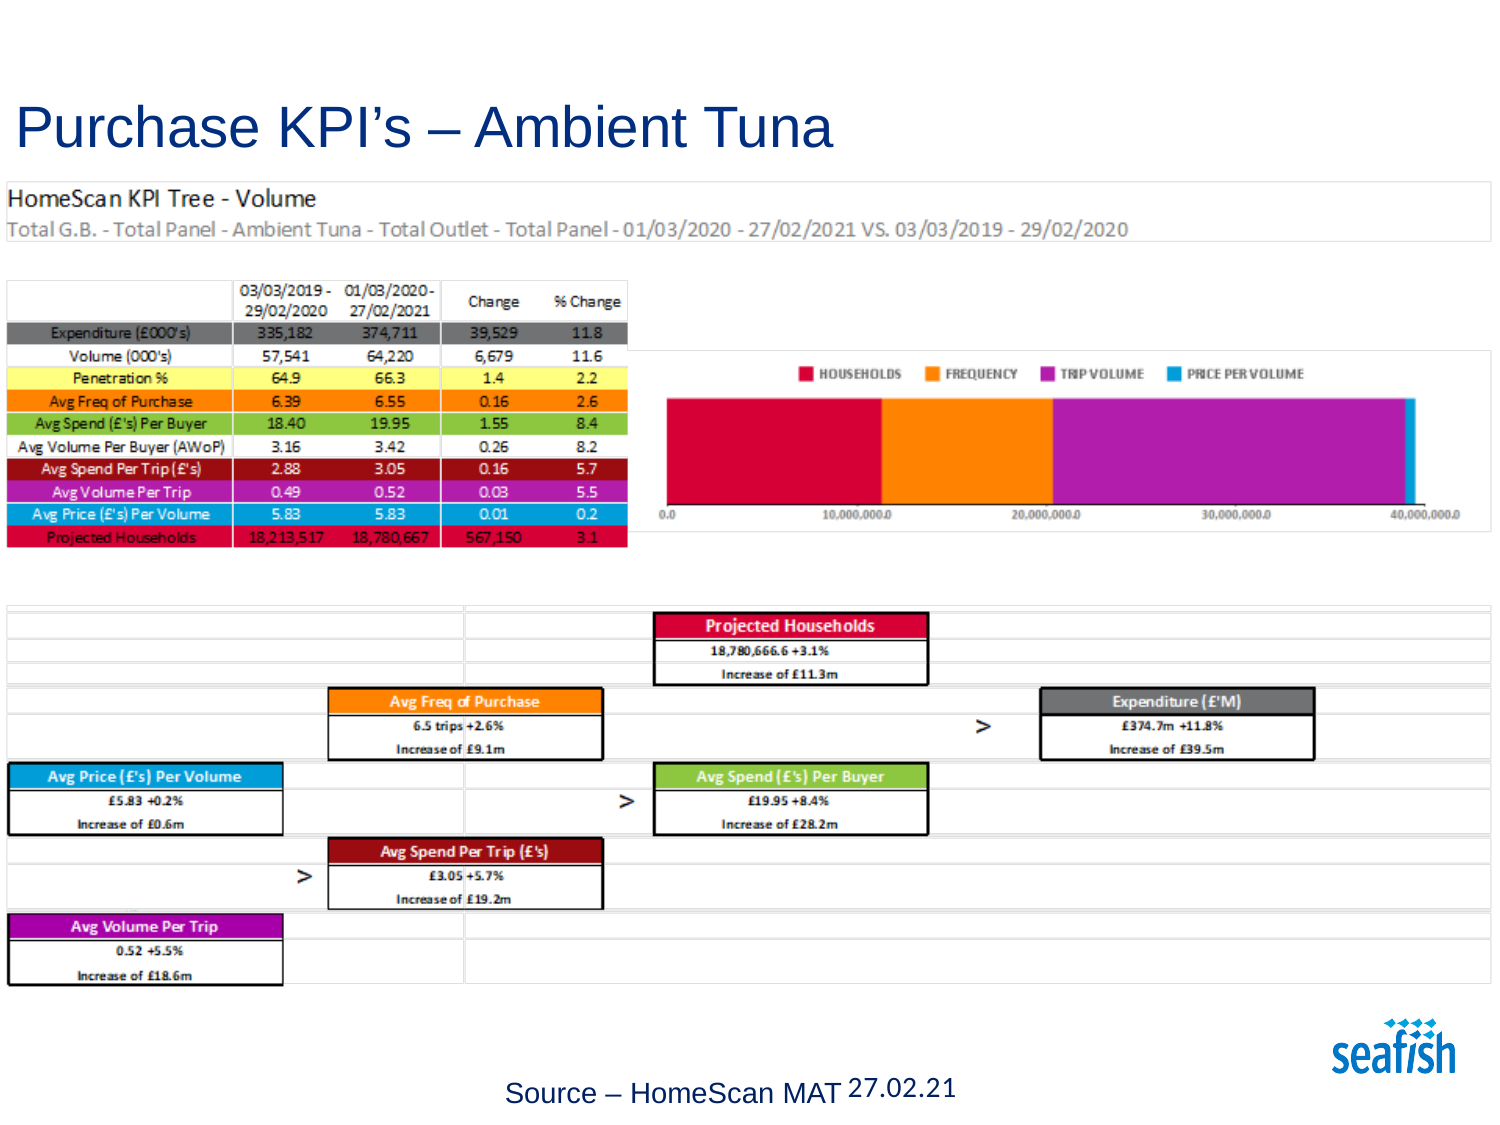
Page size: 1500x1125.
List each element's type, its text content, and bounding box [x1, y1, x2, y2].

picture [1407, 1018, 1417, 1022]
text_box Source – HomeScan MAT [0, 1067, 857, 1117]
picture [1332, 1018, 1455, 1074]
picture [0, 128, 1500, 1000]
text_box Purchase KPI’s – Ambient Tuna [0, 81, 1500, 127]
picture [841, 1071, 1006, 1113]
